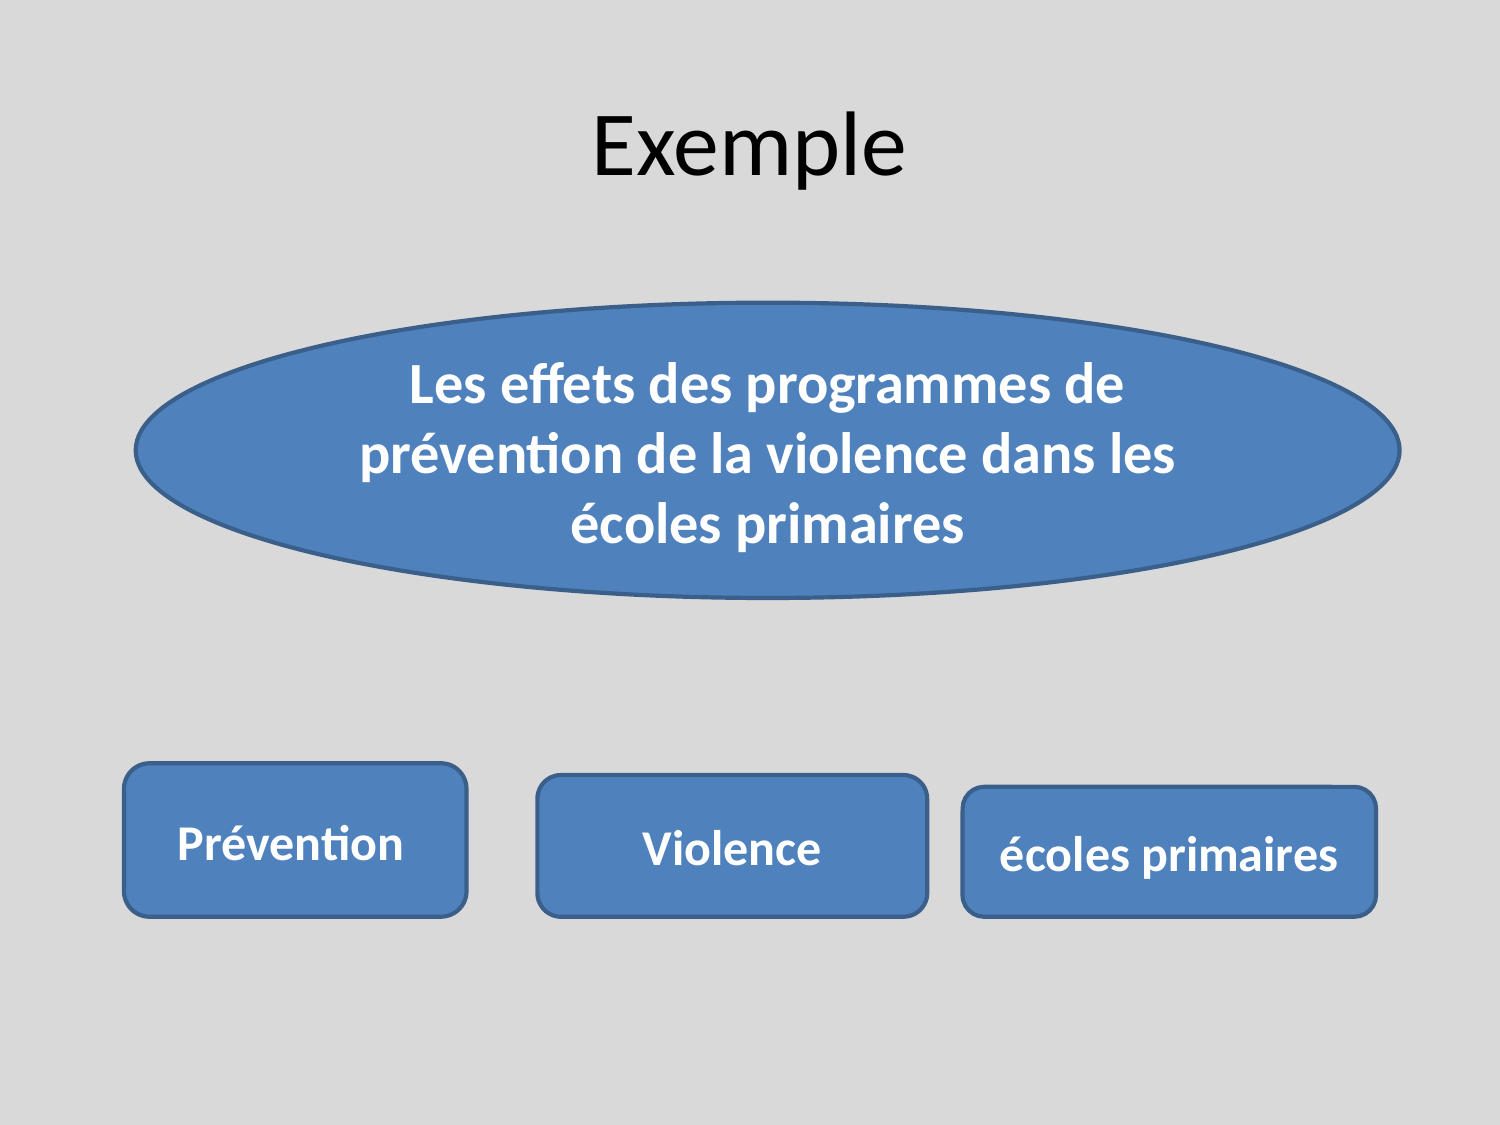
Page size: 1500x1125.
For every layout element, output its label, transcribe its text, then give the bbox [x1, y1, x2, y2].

text_box Les effets des programmes de prévention de la violence dans les écoles primaires [133, 300, 1402, 601]
text_box écoles primaires [960, 784, 1379, 919]
text_box Prévention [121, 761, 469, 919]
title Exemple [75, 45, 1425, 233]
text_box Violence [535, 772, 930, 919]
